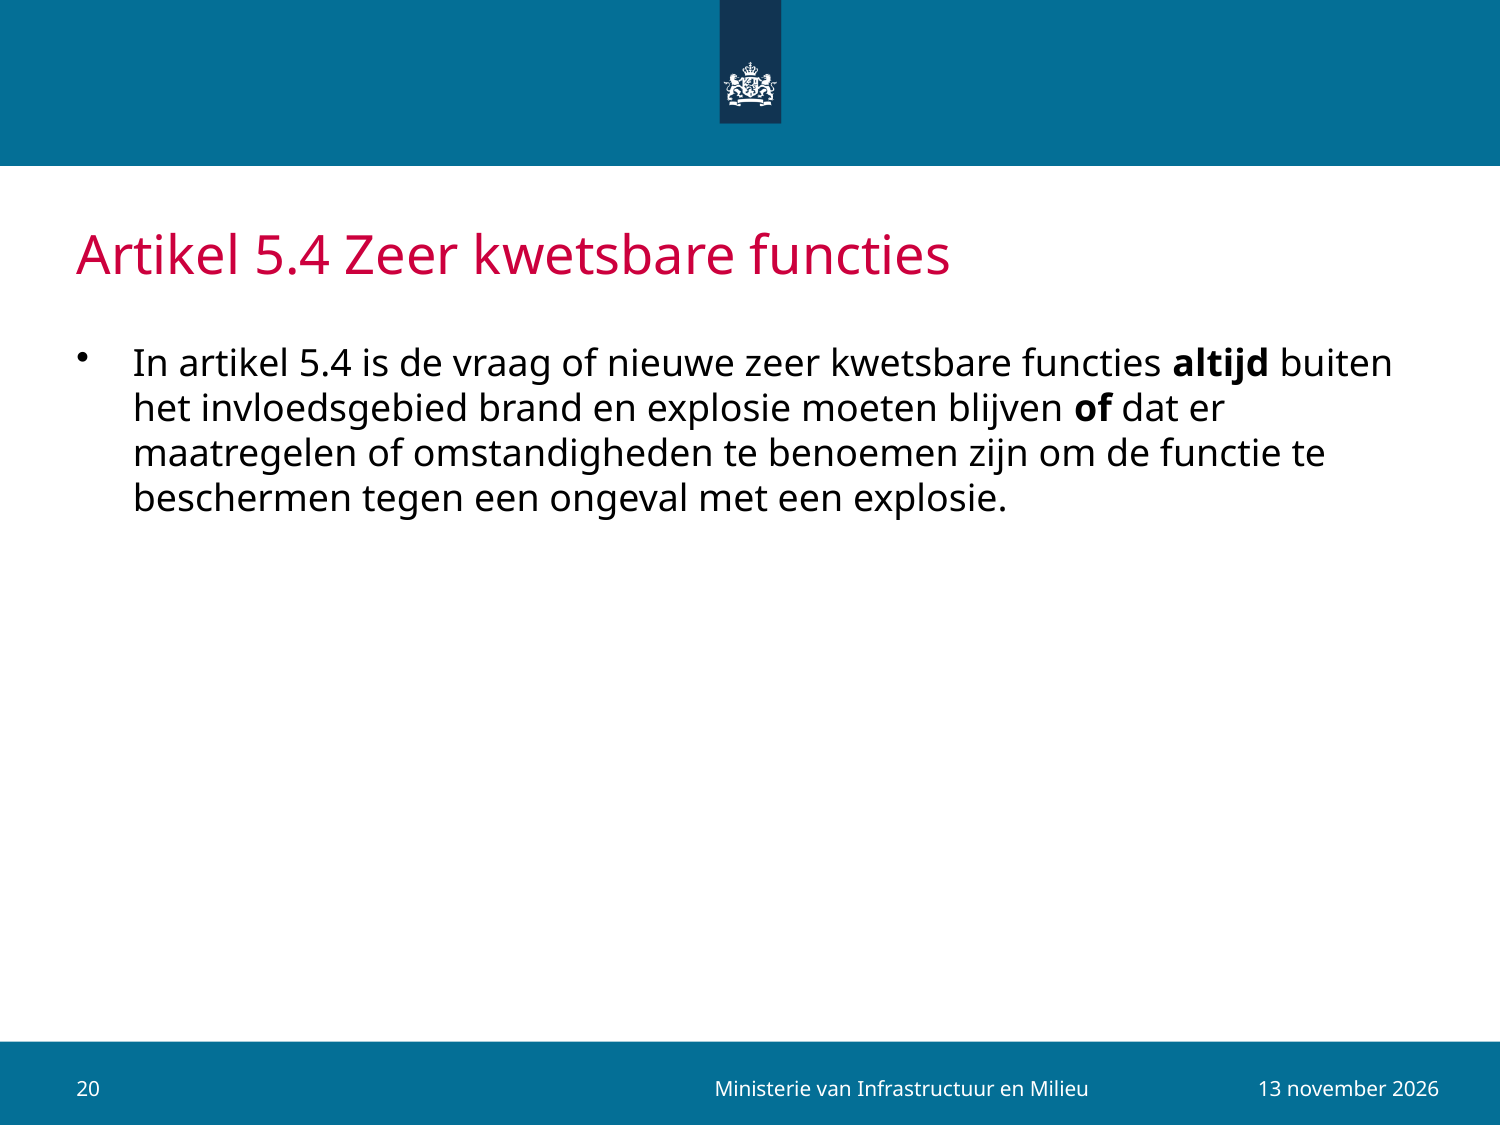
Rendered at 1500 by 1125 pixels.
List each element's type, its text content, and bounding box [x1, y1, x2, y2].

title Artikel 5.4 Zeer kwetsbare functies [76, 211, 1455, 294]
slide_number 20 [76, 1084, 390, 1105]
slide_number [1223, 1084, 1440, 1105]
footer Ministerie van Infrastructuur en Milieu [714, 1070, 1223, 1105]
list In artikel 5.4 is de vraag of nieuwe zeer kwetsbare functies altijd buiten het invloedsgebied brand en explosie moeten blijven of dat er maatregelen of omstandigheden te benoemen zijn om de functie te beschermen tegen een ongeval met een explosie. [76, 339, 1455, 1019]
picture [721, 0, 780, 123]
